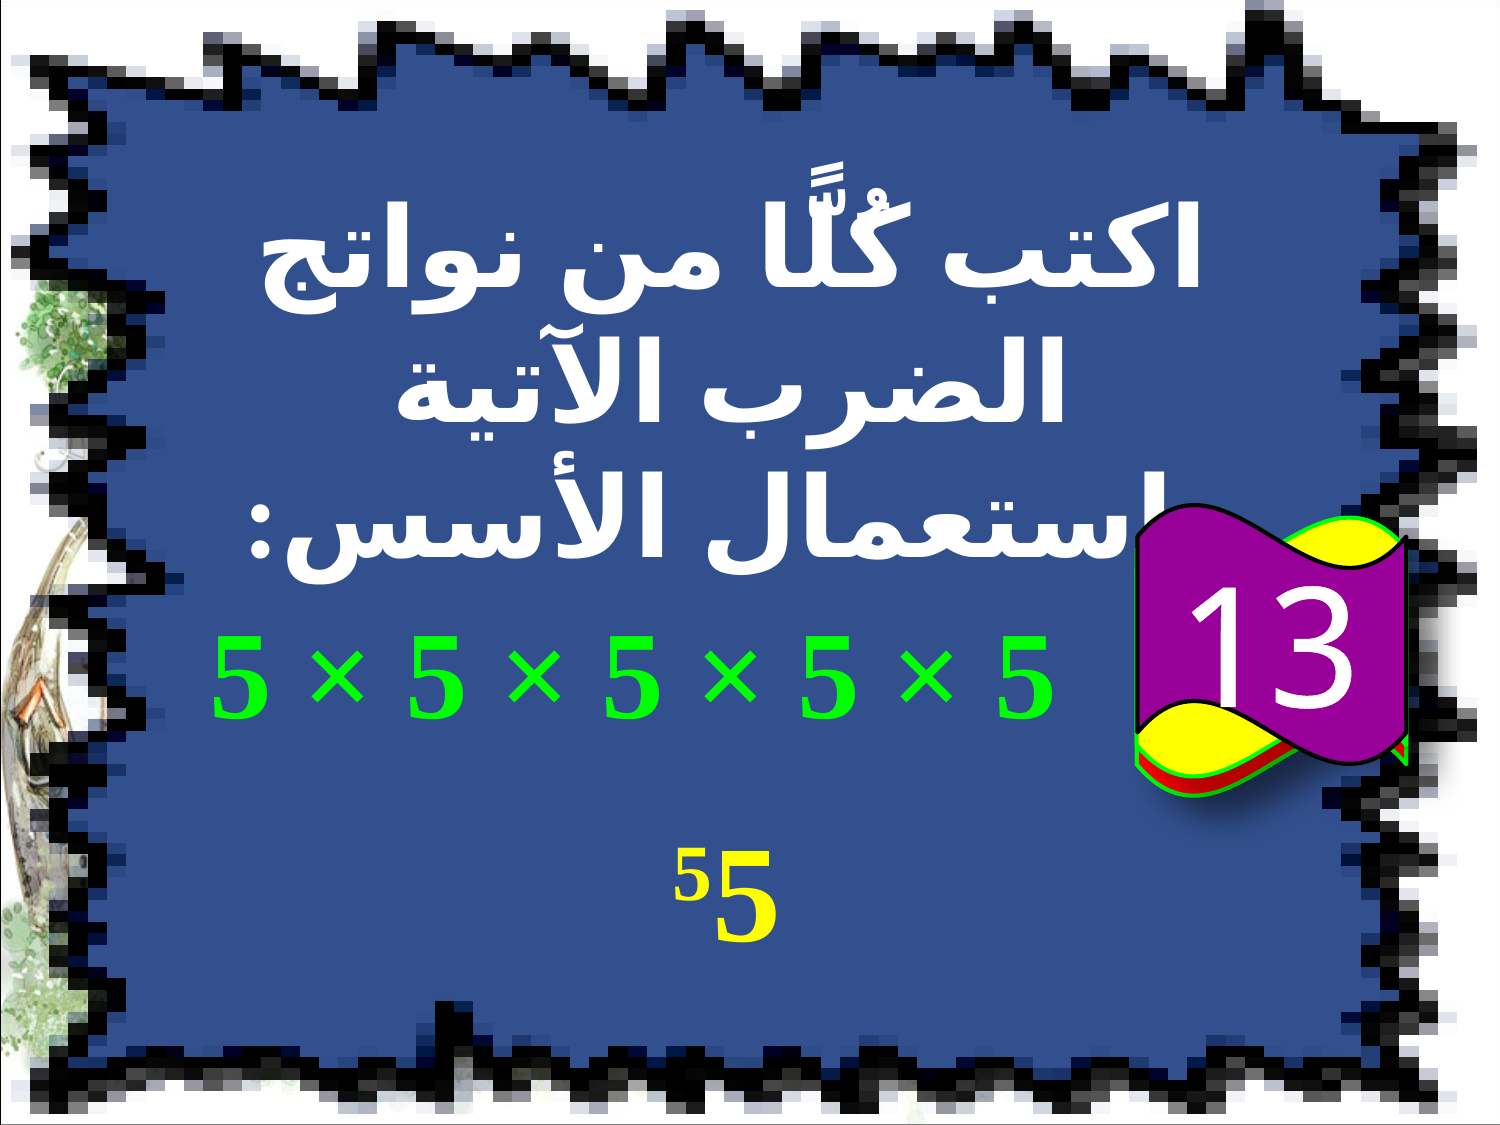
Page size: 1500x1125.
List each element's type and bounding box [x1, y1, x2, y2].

text_box [1136, 503, 1407, 798]
text_box [11, 0, 1477, 1114]
picture [0, 0, 1500, 1125]
